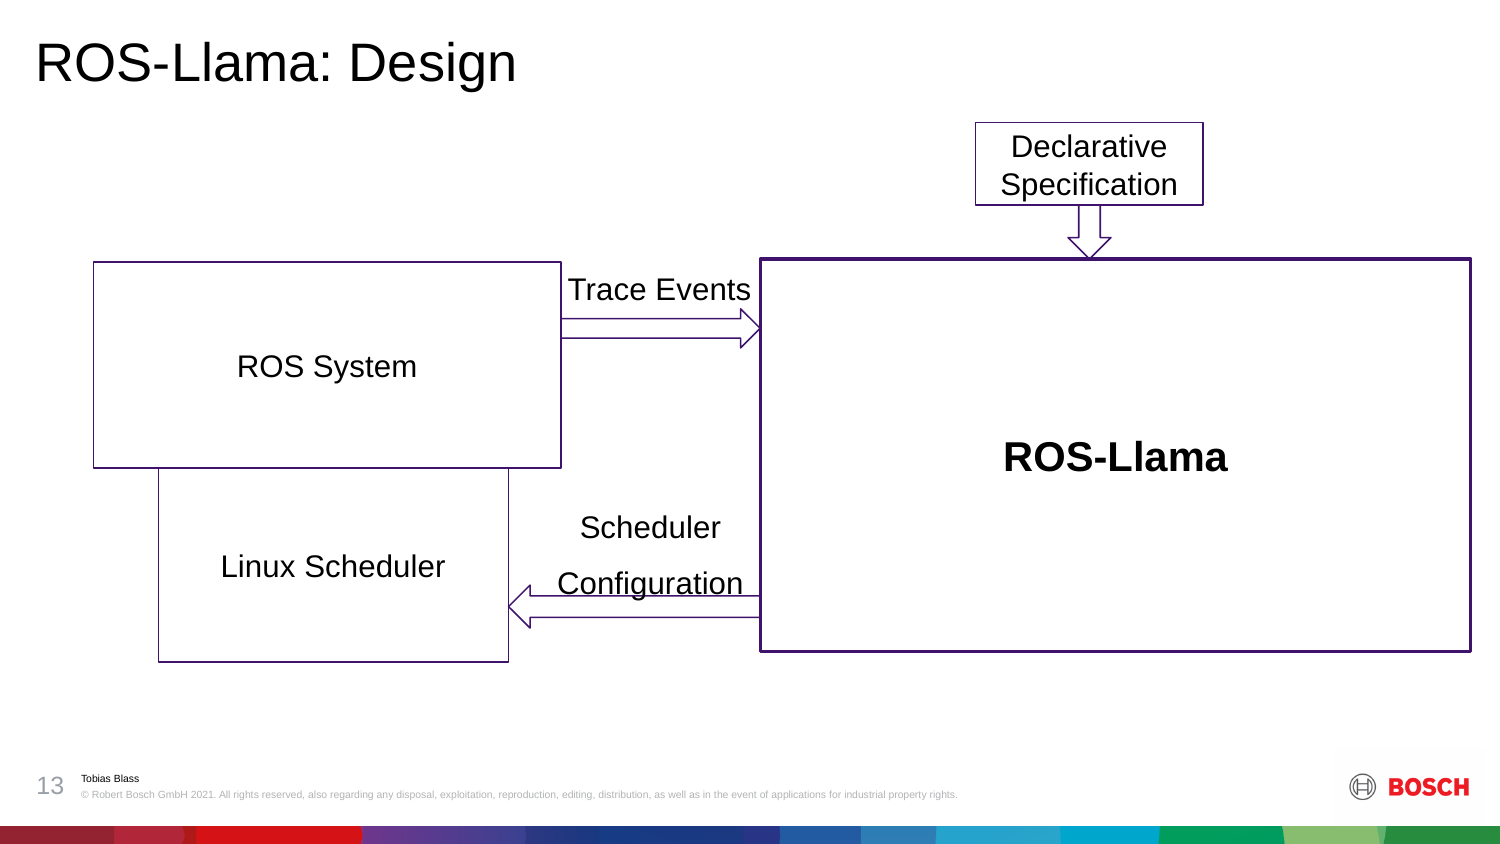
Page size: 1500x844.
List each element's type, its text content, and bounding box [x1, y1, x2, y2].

slide_number ‹#› [36, 769, 76, 826]
text_box Linux Scheduler [158, 467, 509, 662]
text_box [1068, 205, 1111, 259]
list ROS-Llama: Design [35, 35, 1465, 89]
text_box ROS System [93, 262, 562, 468]
text_box ROS-Llama [760, 259, 1471, 652]
picture [0, 755, 1060, 844]
text_box Declarative Specification [975, 122, 1204, 205]
text_box [508, 585, 761, 629]
text_box Trace Events [567, 259, 754, 307]
picture [1159, 747, 1500, 844]
text_box [561, 308, 761, 348]
text_box Scheduler Configuration [556, 497, 745, 601]
